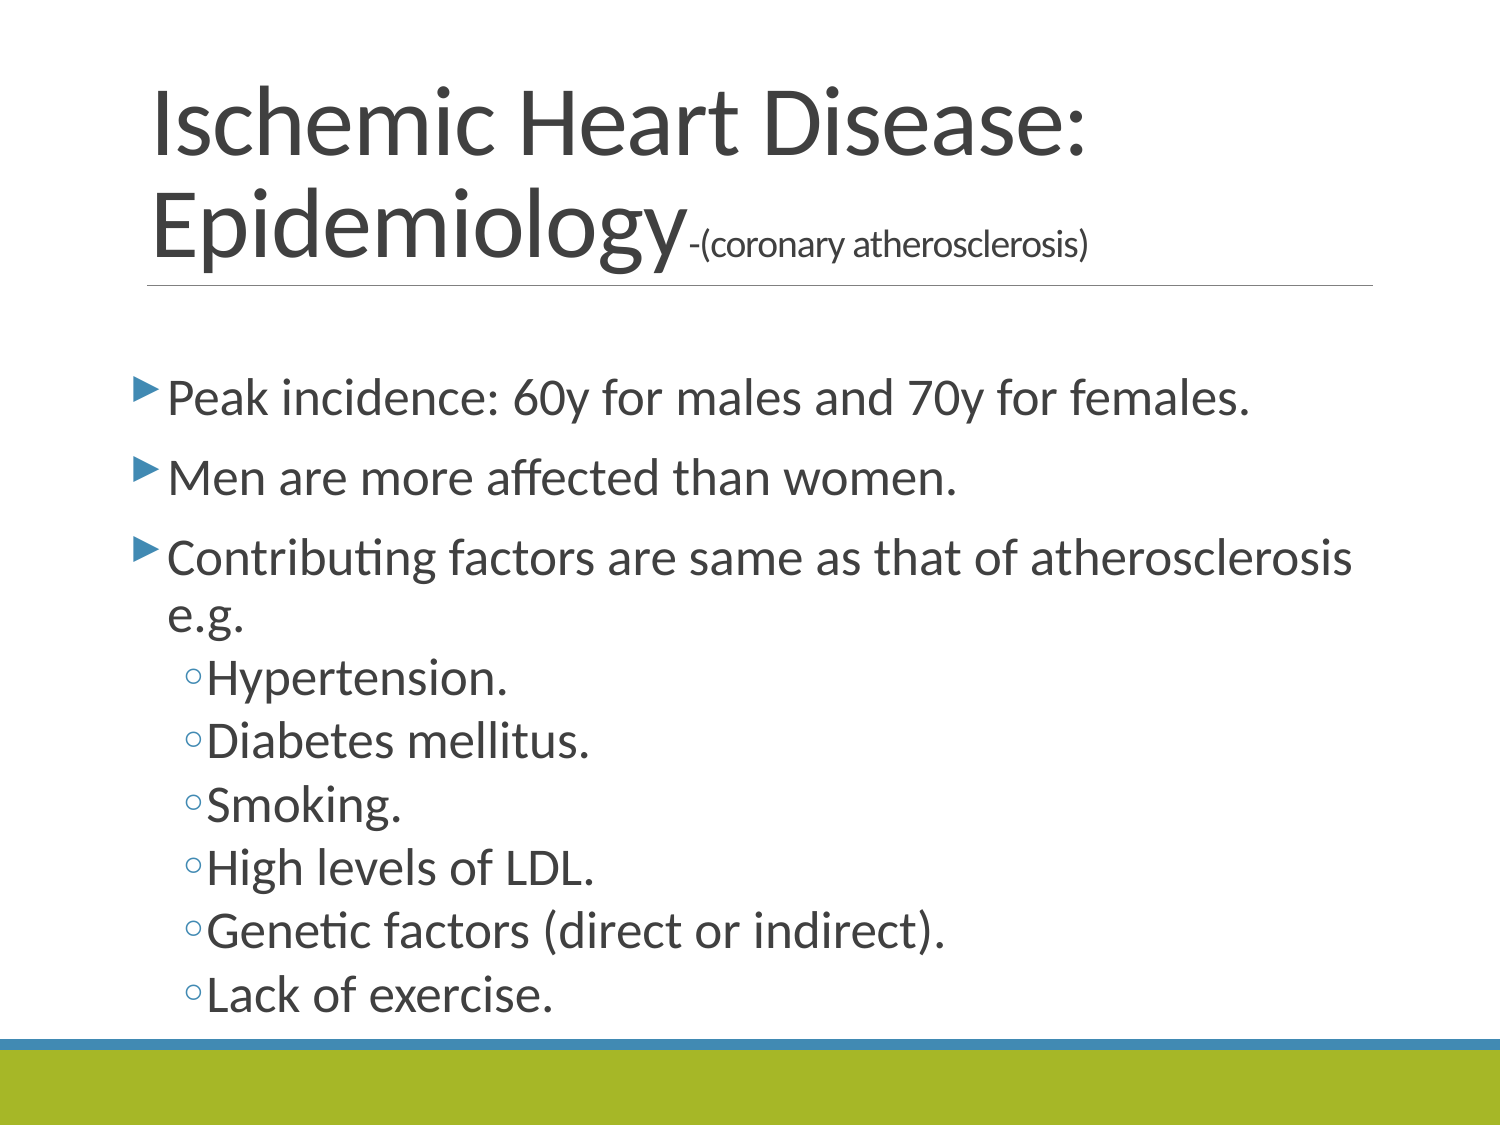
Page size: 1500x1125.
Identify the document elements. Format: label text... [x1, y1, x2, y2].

title Ischemic Heart Disease: Epidemiology-(coronary atherosclerosis) [135, 47, 1373, 285]
list Peak incidence: 60y for males and 70y for females. Men are more affected than women. Contributing factors are same as that of atherosclerosis e.g. Hypertension. Diabetes mellitus. Smoking. High levels of LDL. Genetic factors (direct or indirect). Lack of exercise. [112, 362, 1413, 1038]
